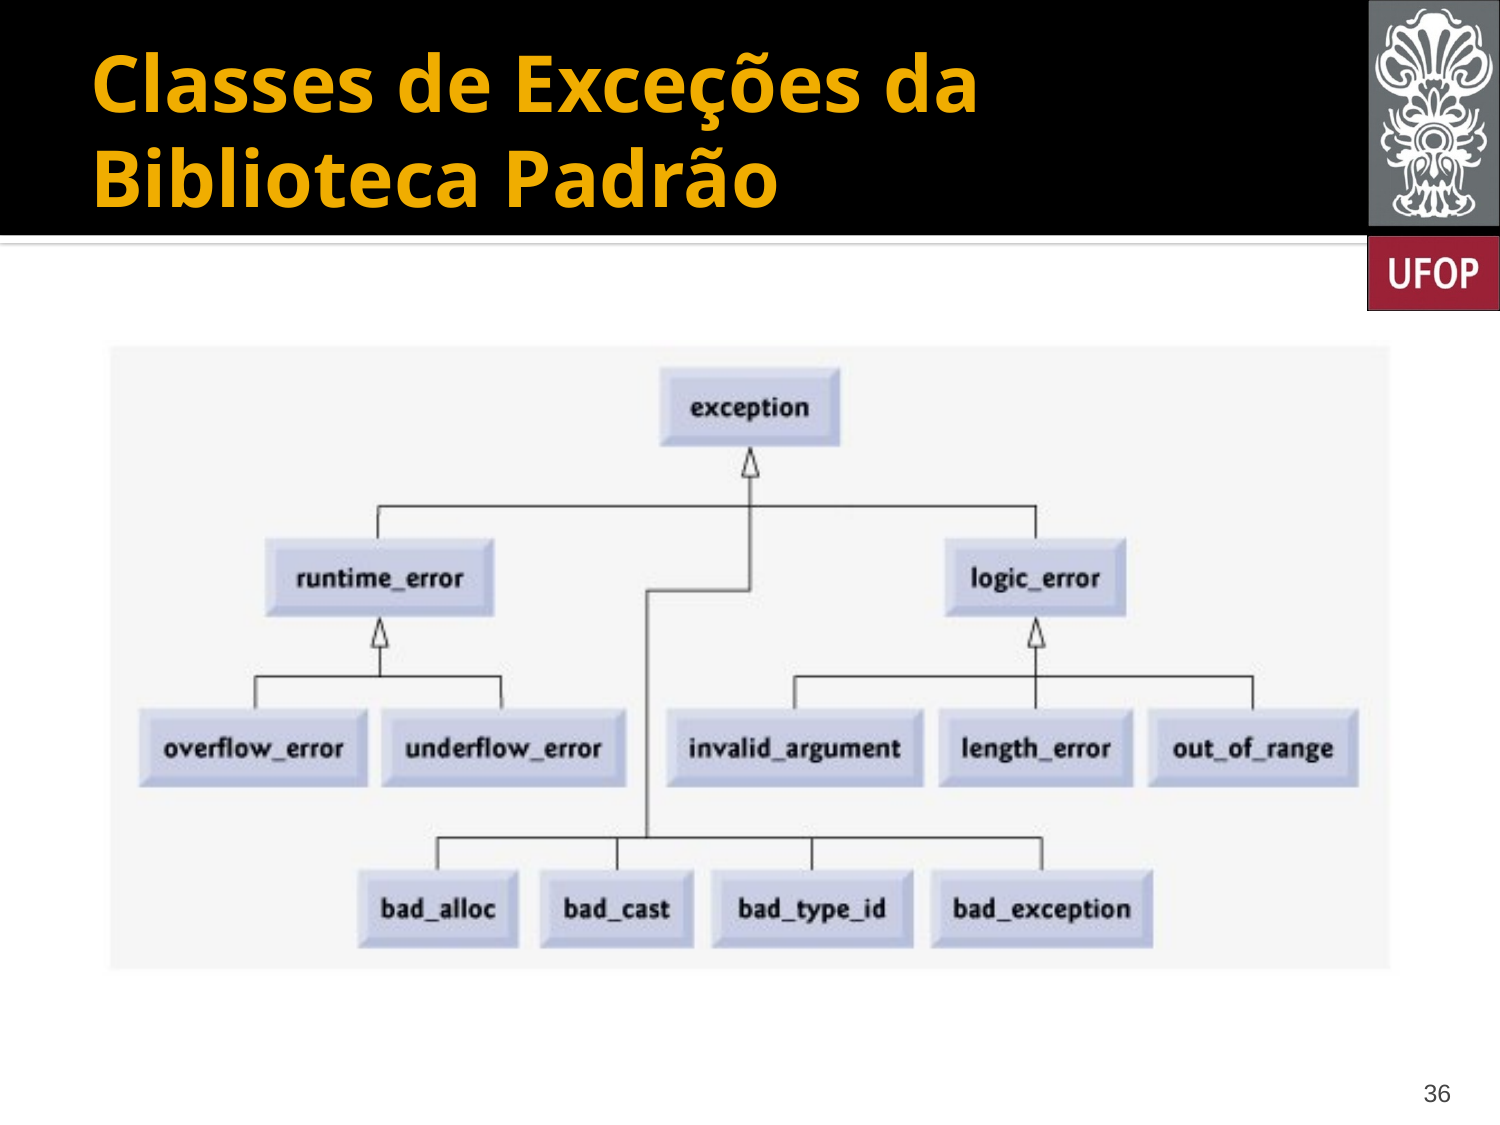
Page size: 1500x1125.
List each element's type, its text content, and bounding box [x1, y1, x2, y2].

title Classes de Exceções da Biblioteca Padrão [75, 25, 1370, 231]
picture [1367, 0, 1500, 311]
picture [102, 340, 1400, 976]
slide_number 36 [1345, 1062, 1467, 1108]
